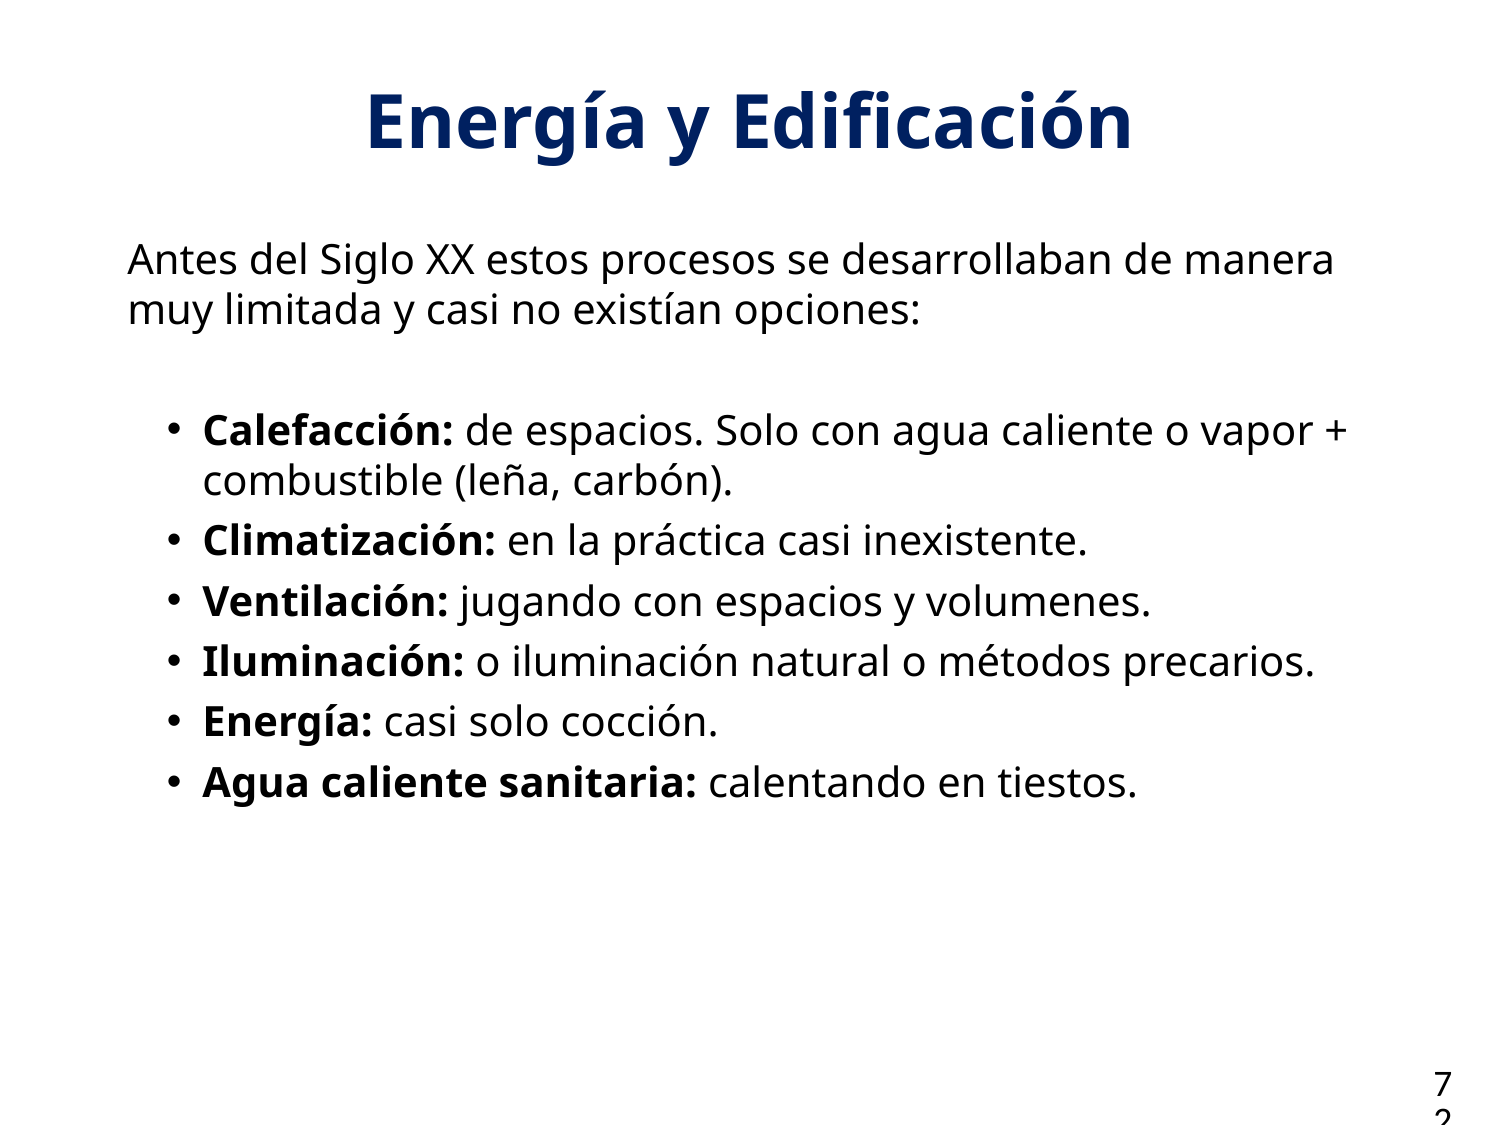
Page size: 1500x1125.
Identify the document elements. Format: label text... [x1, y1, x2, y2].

slide_number 72 [1418, 1051, 1479, 1112]
text_box Antes del Siglo XX estos procesos se desarrollaban de manera muy limitada y casi no existían opciones: Calefacción: de espacios. Solo con agua caliente o vapor + combustible (leña, carbón). Climatización: en la práctica casi inexistente. Ventilación: jugando con espacios y volumenes. Iluminación: o iluminación natural o métodos precarios. Energía: casi solo cocción. Agua caliente sanitaria: calentando en tiestos. [112, 224, 1388, 1000]
text_box Energía y Edificación [112, 62, 1388, 175]
